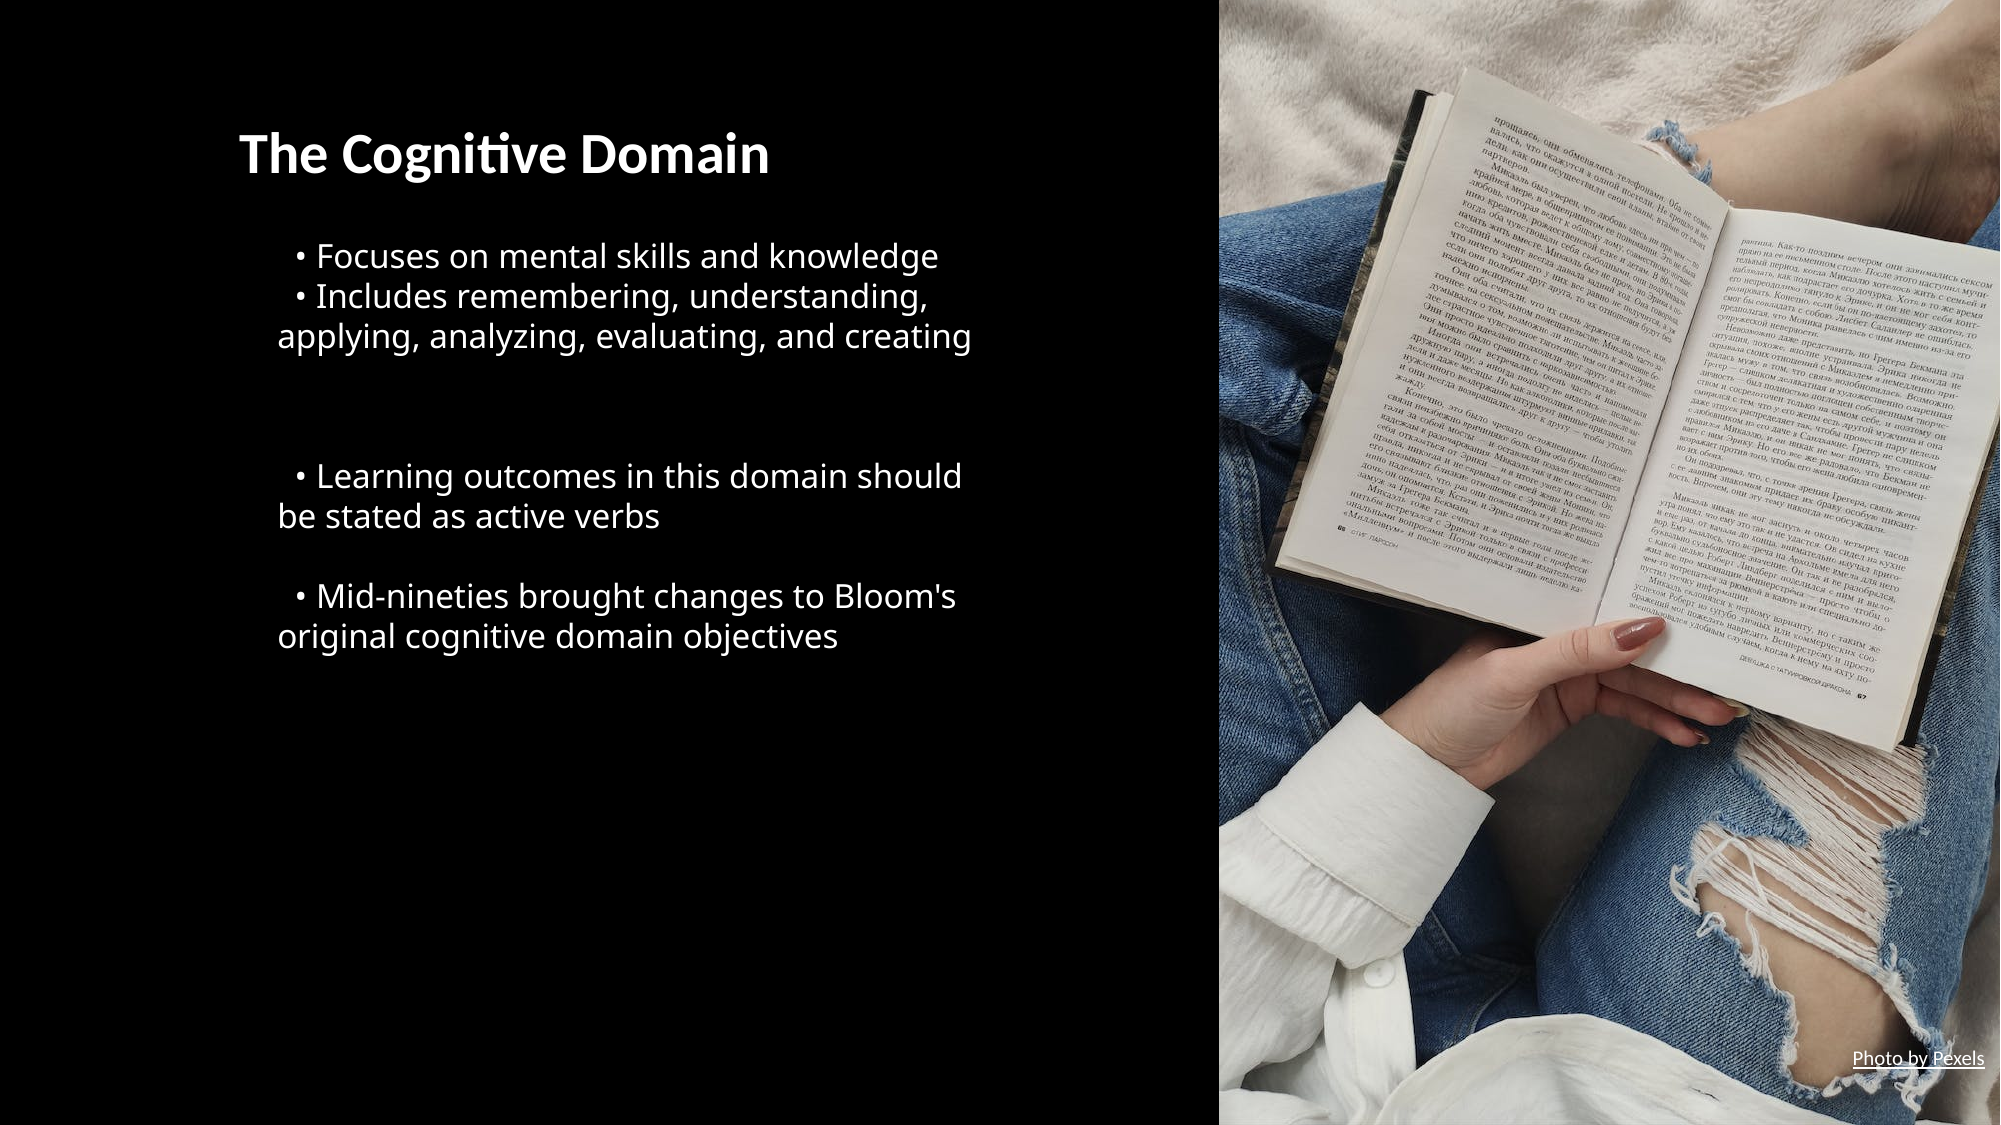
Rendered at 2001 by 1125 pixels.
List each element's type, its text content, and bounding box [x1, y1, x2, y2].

text_box • Focuses on mental skills and knowledge [262, 217, 1013, 277]
text_box • Mid-nineties brought changes to Bloom's original cognitive domain objectives [262, 577, 1013, 653]
text_box • Includes remembering, understanding, applying, analyzing, evaluating, and creating [262, 277, 1013, 353]
text_box • Learning outcomes in this domain should be stated as active verbs [262, 457, 1013, 533]
picture [1219, 0, 2000, 1125]
text_box The Cognitive Domain [225, 112, 1219, 188]
